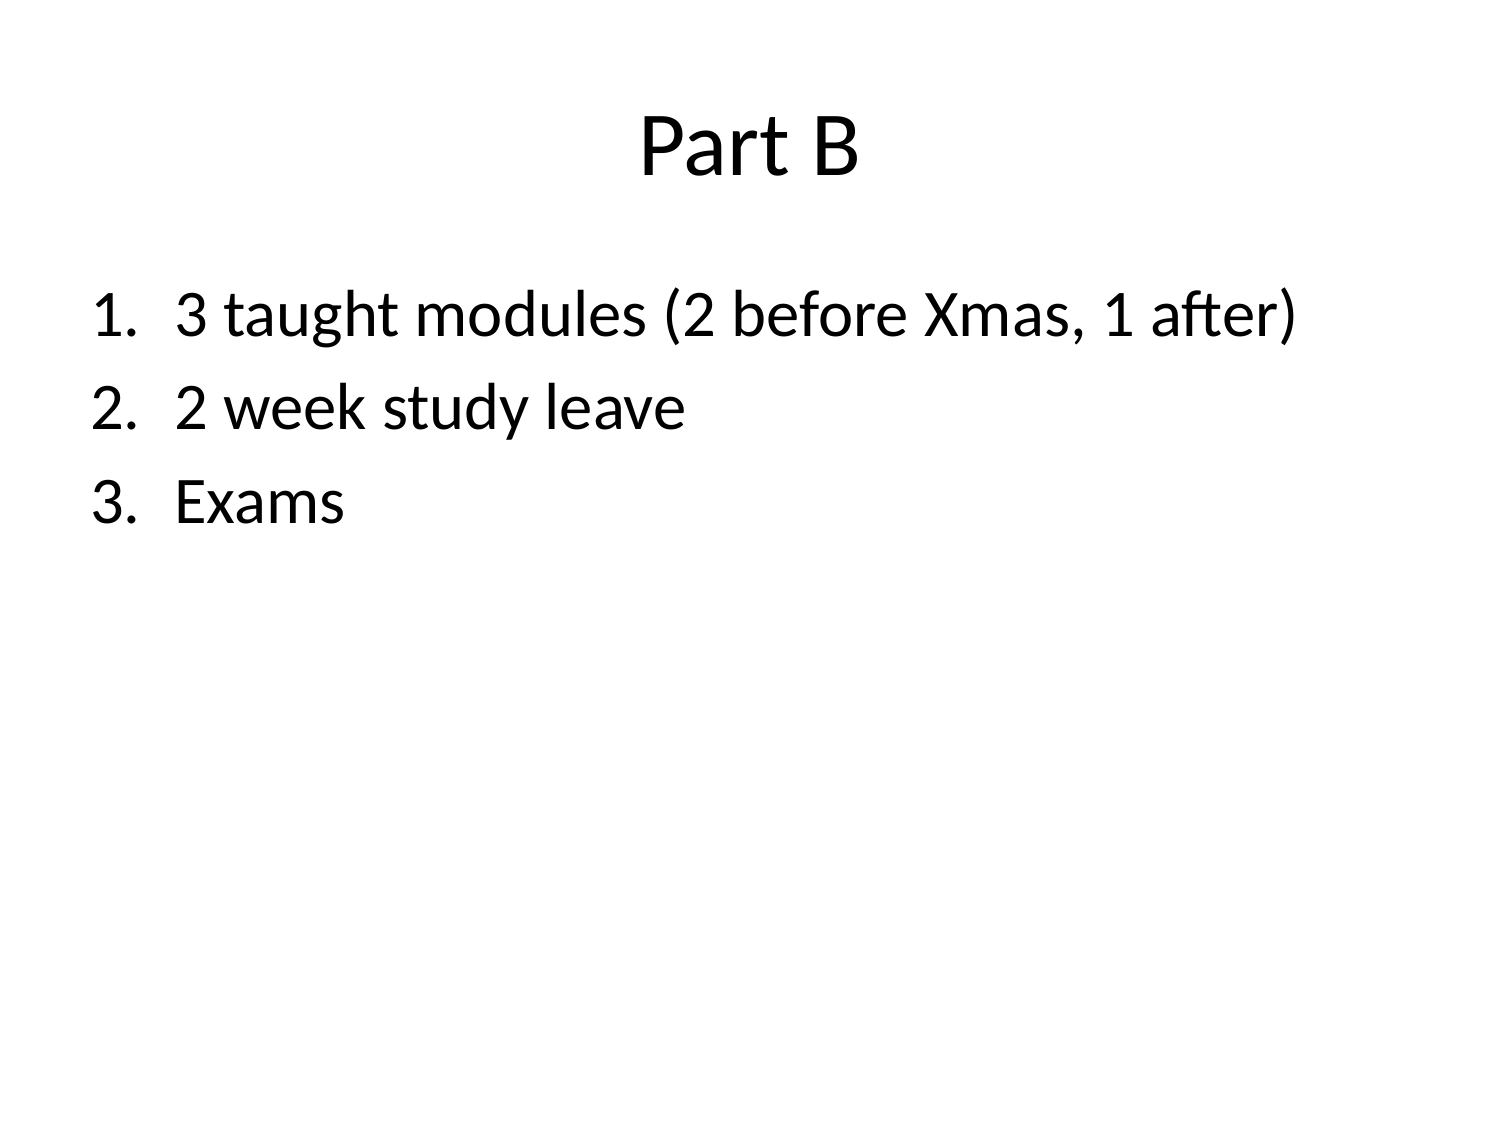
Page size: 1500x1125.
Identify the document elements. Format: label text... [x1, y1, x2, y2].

title Part B [75, 45, 1425, 233]
list 3 taught modules (2 before Xmas, 1 after) 2 week study leave Exams [75, 262, 1425, 1005]
